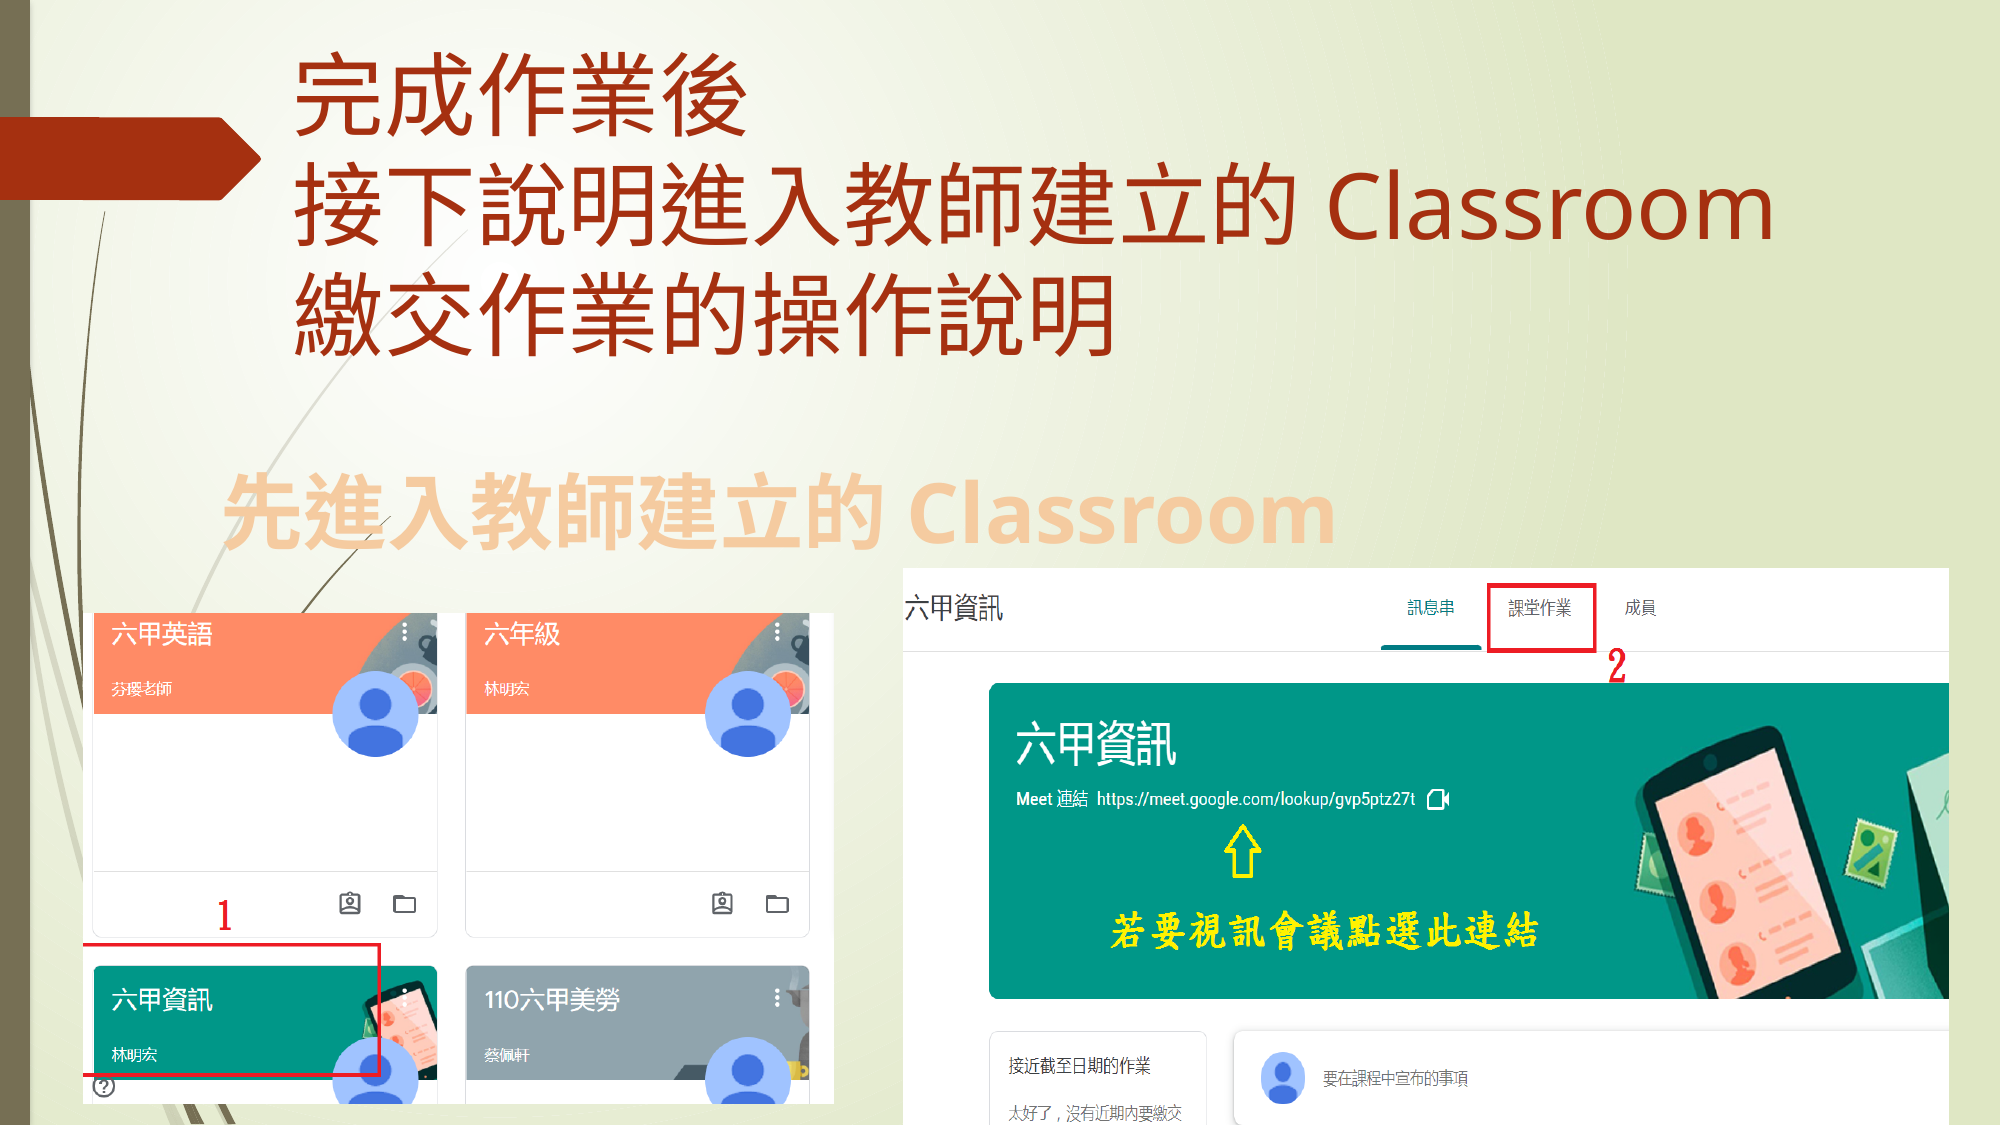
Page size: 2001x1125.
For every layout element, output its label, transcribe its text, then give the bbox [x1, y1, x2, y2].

text_box 先進入教師建立的Classroom [205, 452, 1355, 568]
picture [903, 568, 1949, 1125]
picture [83, 613, 835, 1104]
text_box 完成作業後 接下說明進入教師建立的Classroom 繳交作業的操作說明 [277, 30, 1794, 376]
